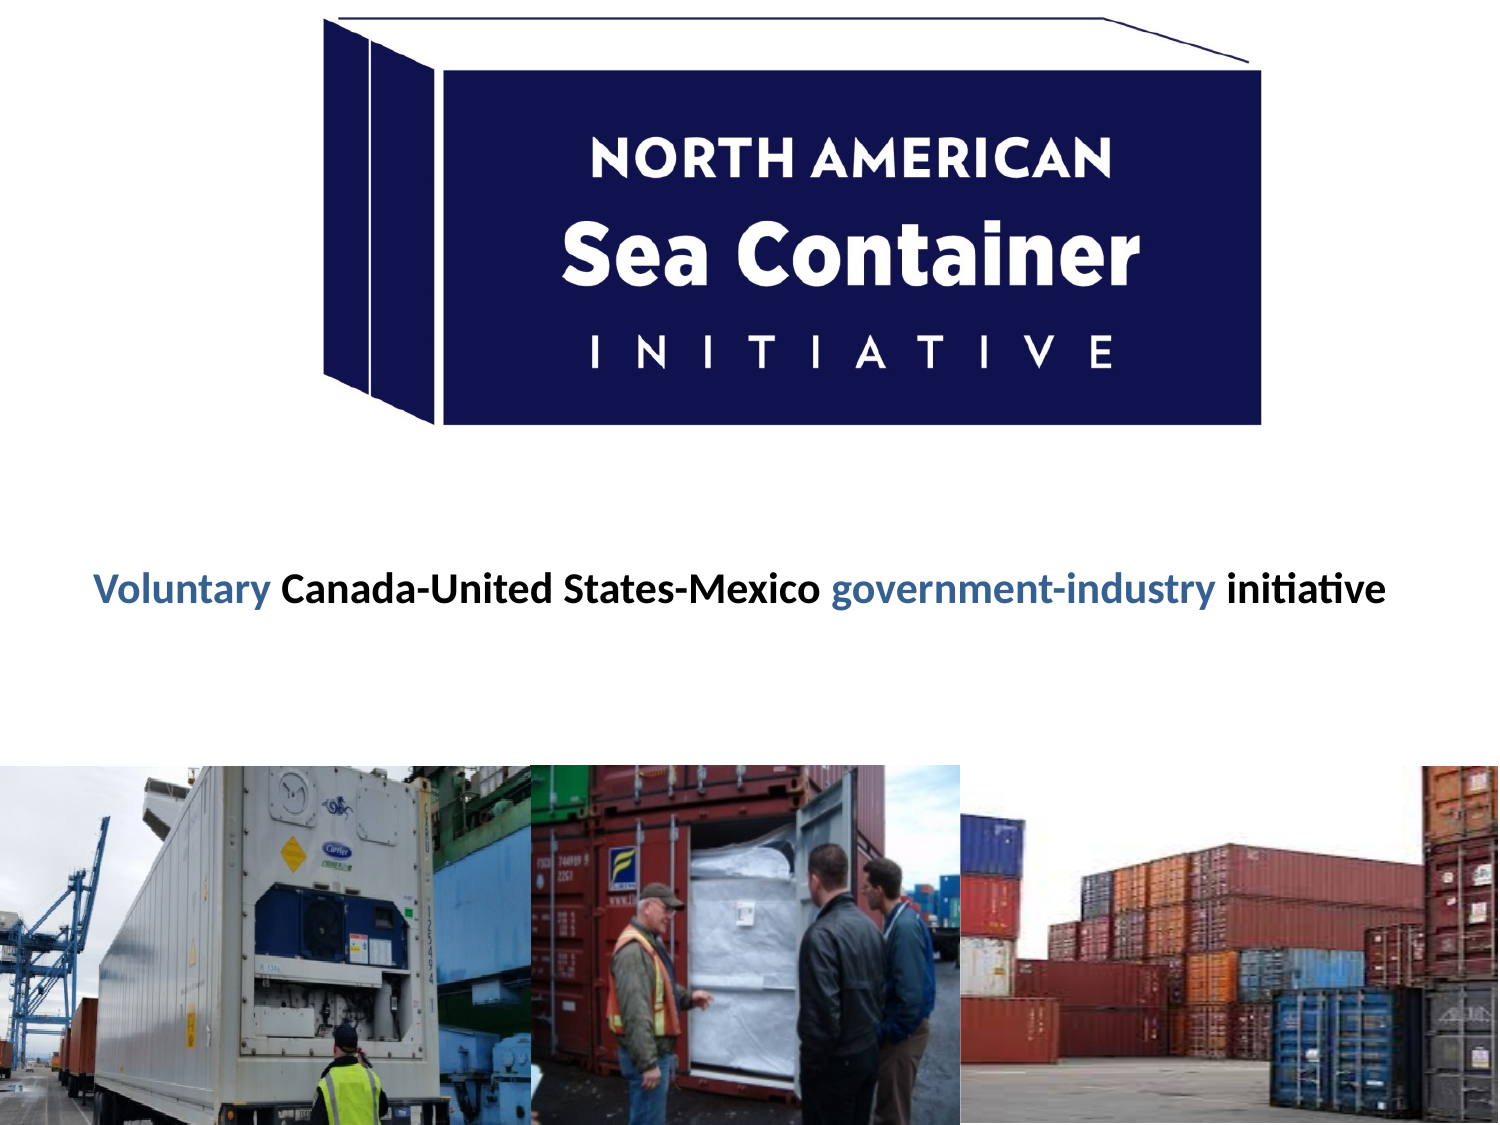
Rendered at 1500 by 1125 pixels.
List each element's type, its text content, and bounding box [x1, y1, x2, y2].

picture [275, 0, 1309, 443]
picture [0, 765, 1499, 1125]
title Voluntary Canada-United States-Mexico government-industry initiative [25, 467, 1465, 693]
